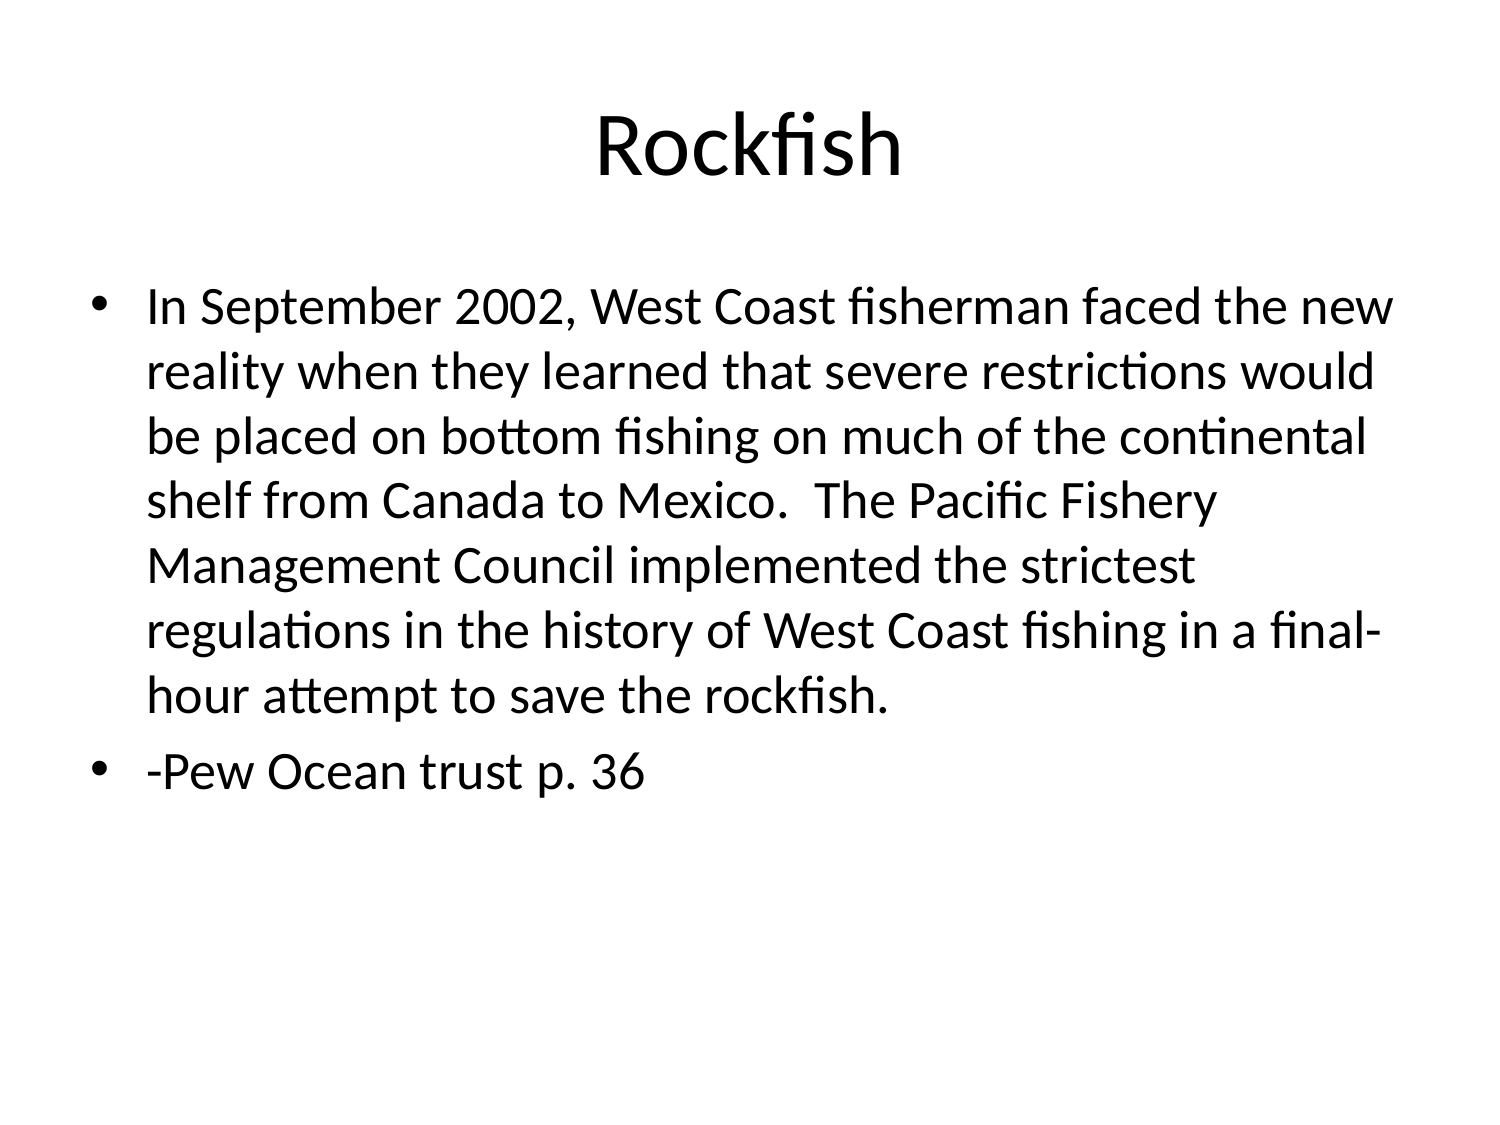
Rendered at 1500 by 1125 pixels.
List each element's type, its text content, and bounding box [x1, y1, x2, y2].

title Rockfish [75, 45, 1425, 233]
list In September 2002, West Coast fisherman faced the new reality when they learned that severe restrictions would be placed on bottom fishing on much of the continental shelf from Canada to Mexico. The Pacific Fishery Management Council implemented the strictest regulations in the history of West Coast fishing in a final-hour attempt to save the rockfish. -Pew Ocean trust p. 36 [75, 262, 1425, 1005]
